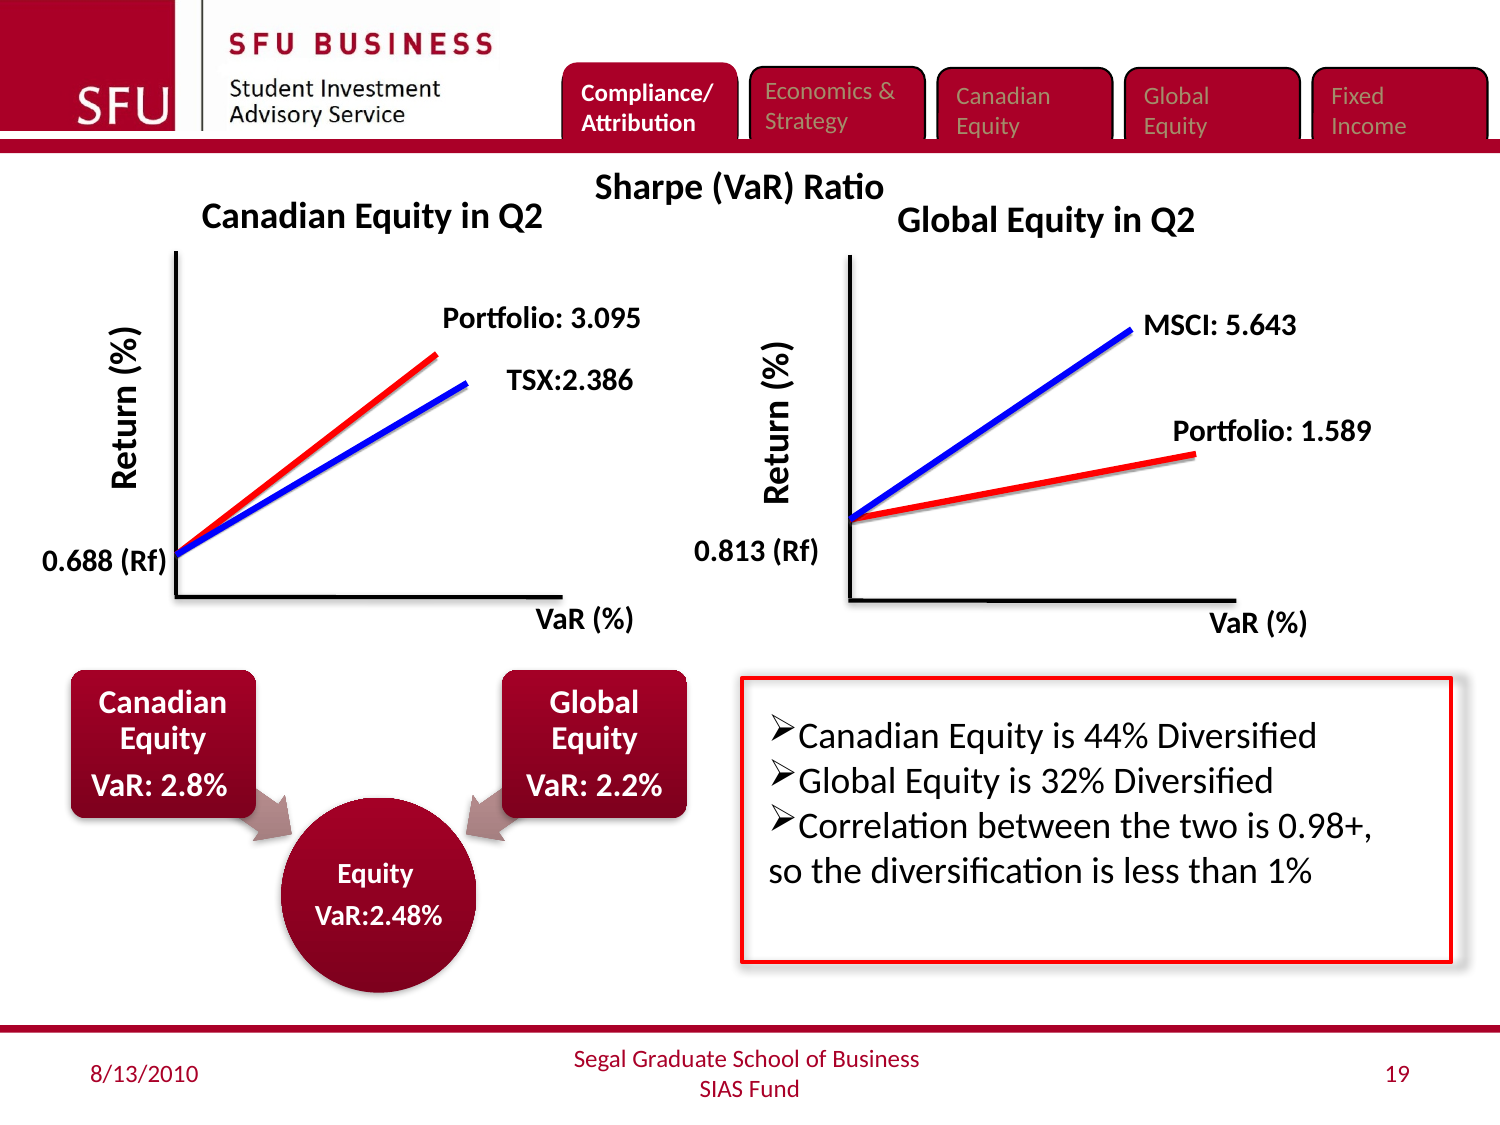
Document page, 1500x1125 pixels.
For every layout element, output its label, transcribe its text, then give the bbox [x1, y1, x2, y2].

text_box Portfolio: 1.589 [1241, 402, 1424, 455]
picture [0, 0, 500, 131]
text_box MSCI: 5.643 [1241, 297, 1339, 350]
text_box TSX:2.386 [568, 352, 703, 405]
text_box Portfolio: 3.095 [568, 289, 694, 342]
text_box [174, 250, 563, 598]
text_box Return (%) [743, 286, 820, 521]
footer Segal Graduate School of Business SIAS Fund [512, 1042, 988, 1103]
text_box Return (%) [91, 271, 167, 506]
text_box 0.688 (Rf) [27, 532, 169, 585]
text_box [69, 651, 688, 1012]
text_box Sharpe (VaR) Ratio [580, 154, 994, 214]
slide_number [75, 1042, 425, 1103]
slide_number 19 [1074, 1042, 1425, 1103]
text_box VaR (%) [520, 591, 654, 644]
text_box 0.813 (Rf) [679, 522, 842, 575]
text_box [848, 254, 1237, 602]
text_box VaR (%) [1194, 594, 1328, 647]
text_box Global Equity in Q2 [826, 187, 1267, 248]
text_box Canadian Equity is 44% Diversified Global Equity is 32% Diversified Correlation between the two is 0.98+, so the diversification is less than 1% [753, 703, 1434, 898]
text_box [740, 676, 1453, 964]
text_box Canadian Equity in Q2 [153, 183, 593, 244]
